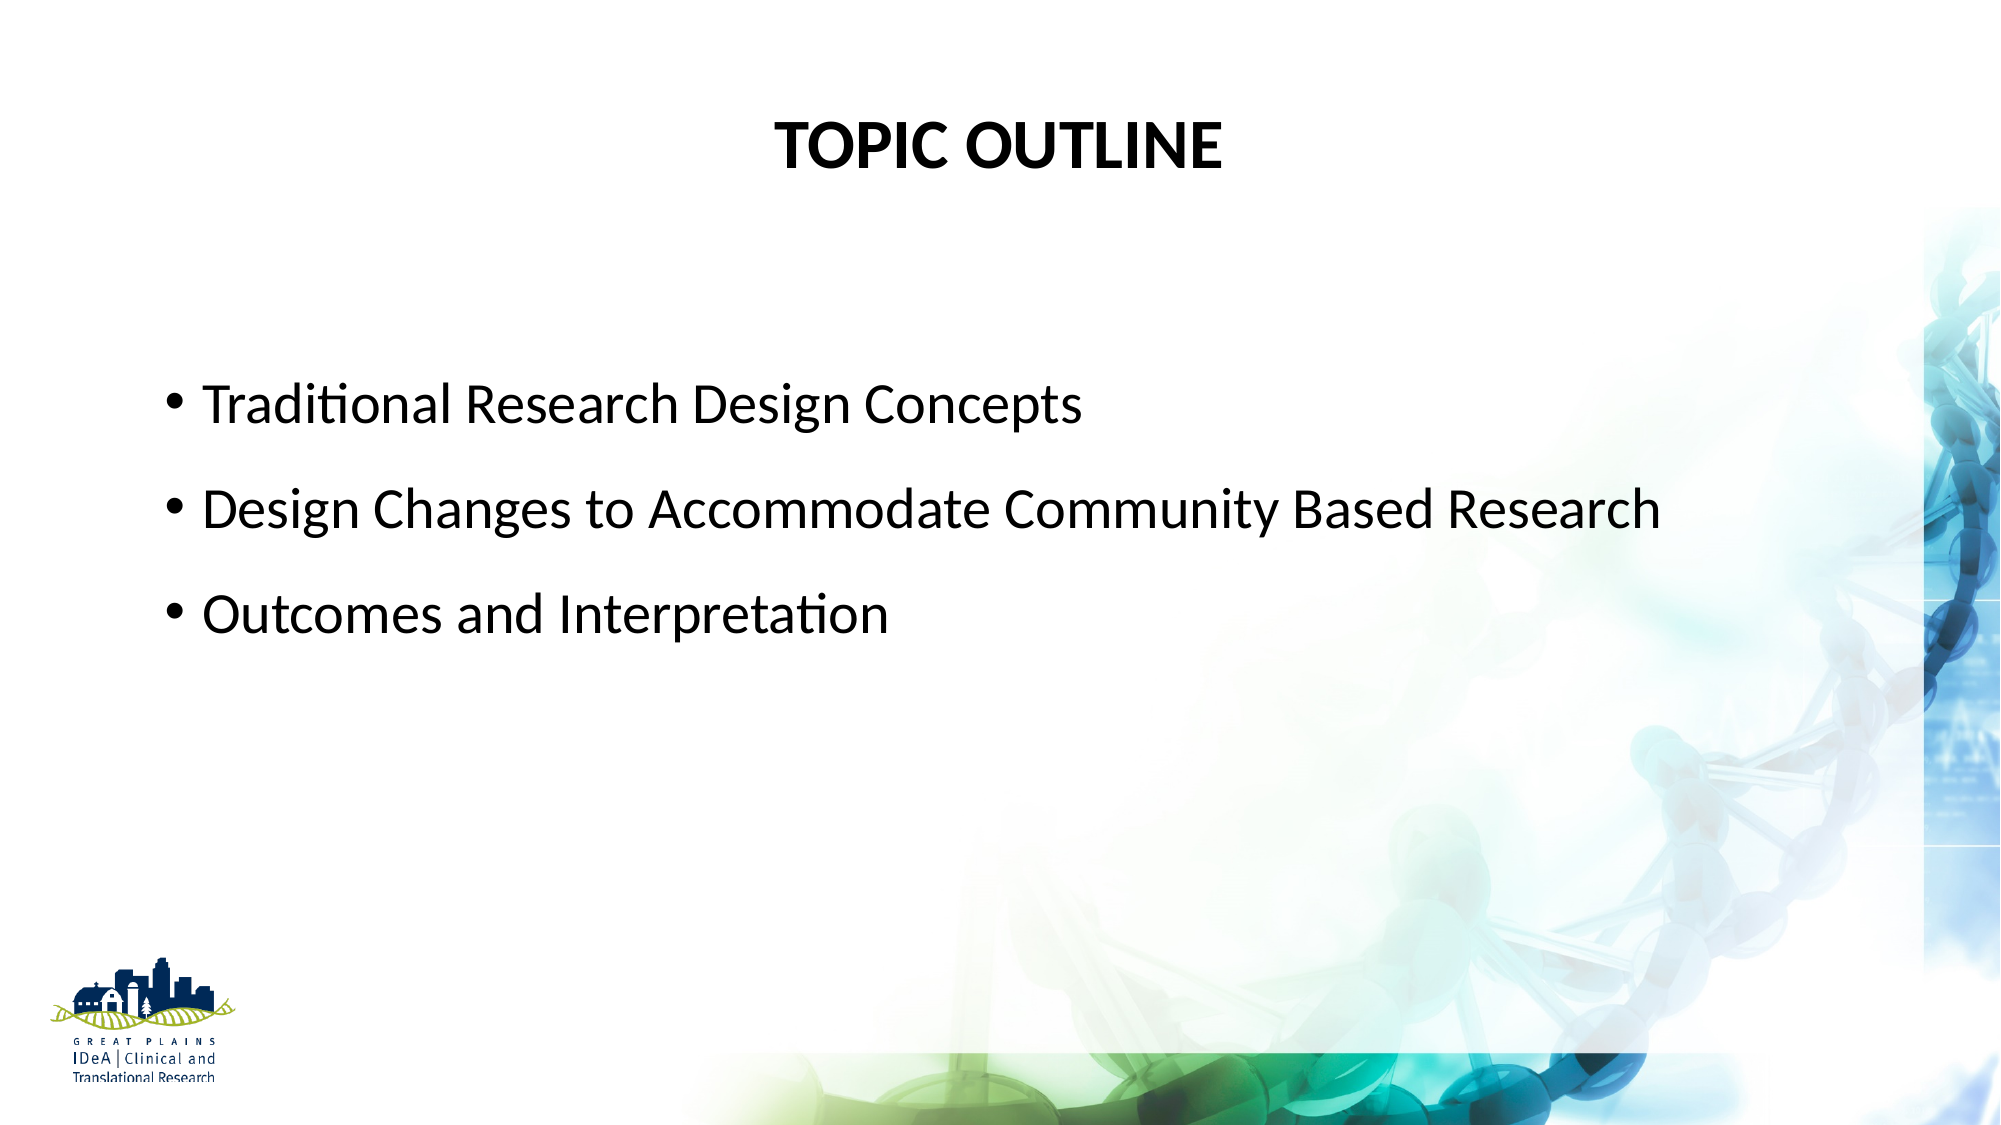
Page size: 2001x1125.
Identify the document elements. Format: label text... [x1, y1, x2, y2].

title Topic Outline [149, 99, 1849, 318]
list Traditional Research Design Concepts Design Changes to Accommodate Community Based Research Outcomes and Interpretation [149, 343, 1849, 950]
picture [0, 1, 2000, 1125]
